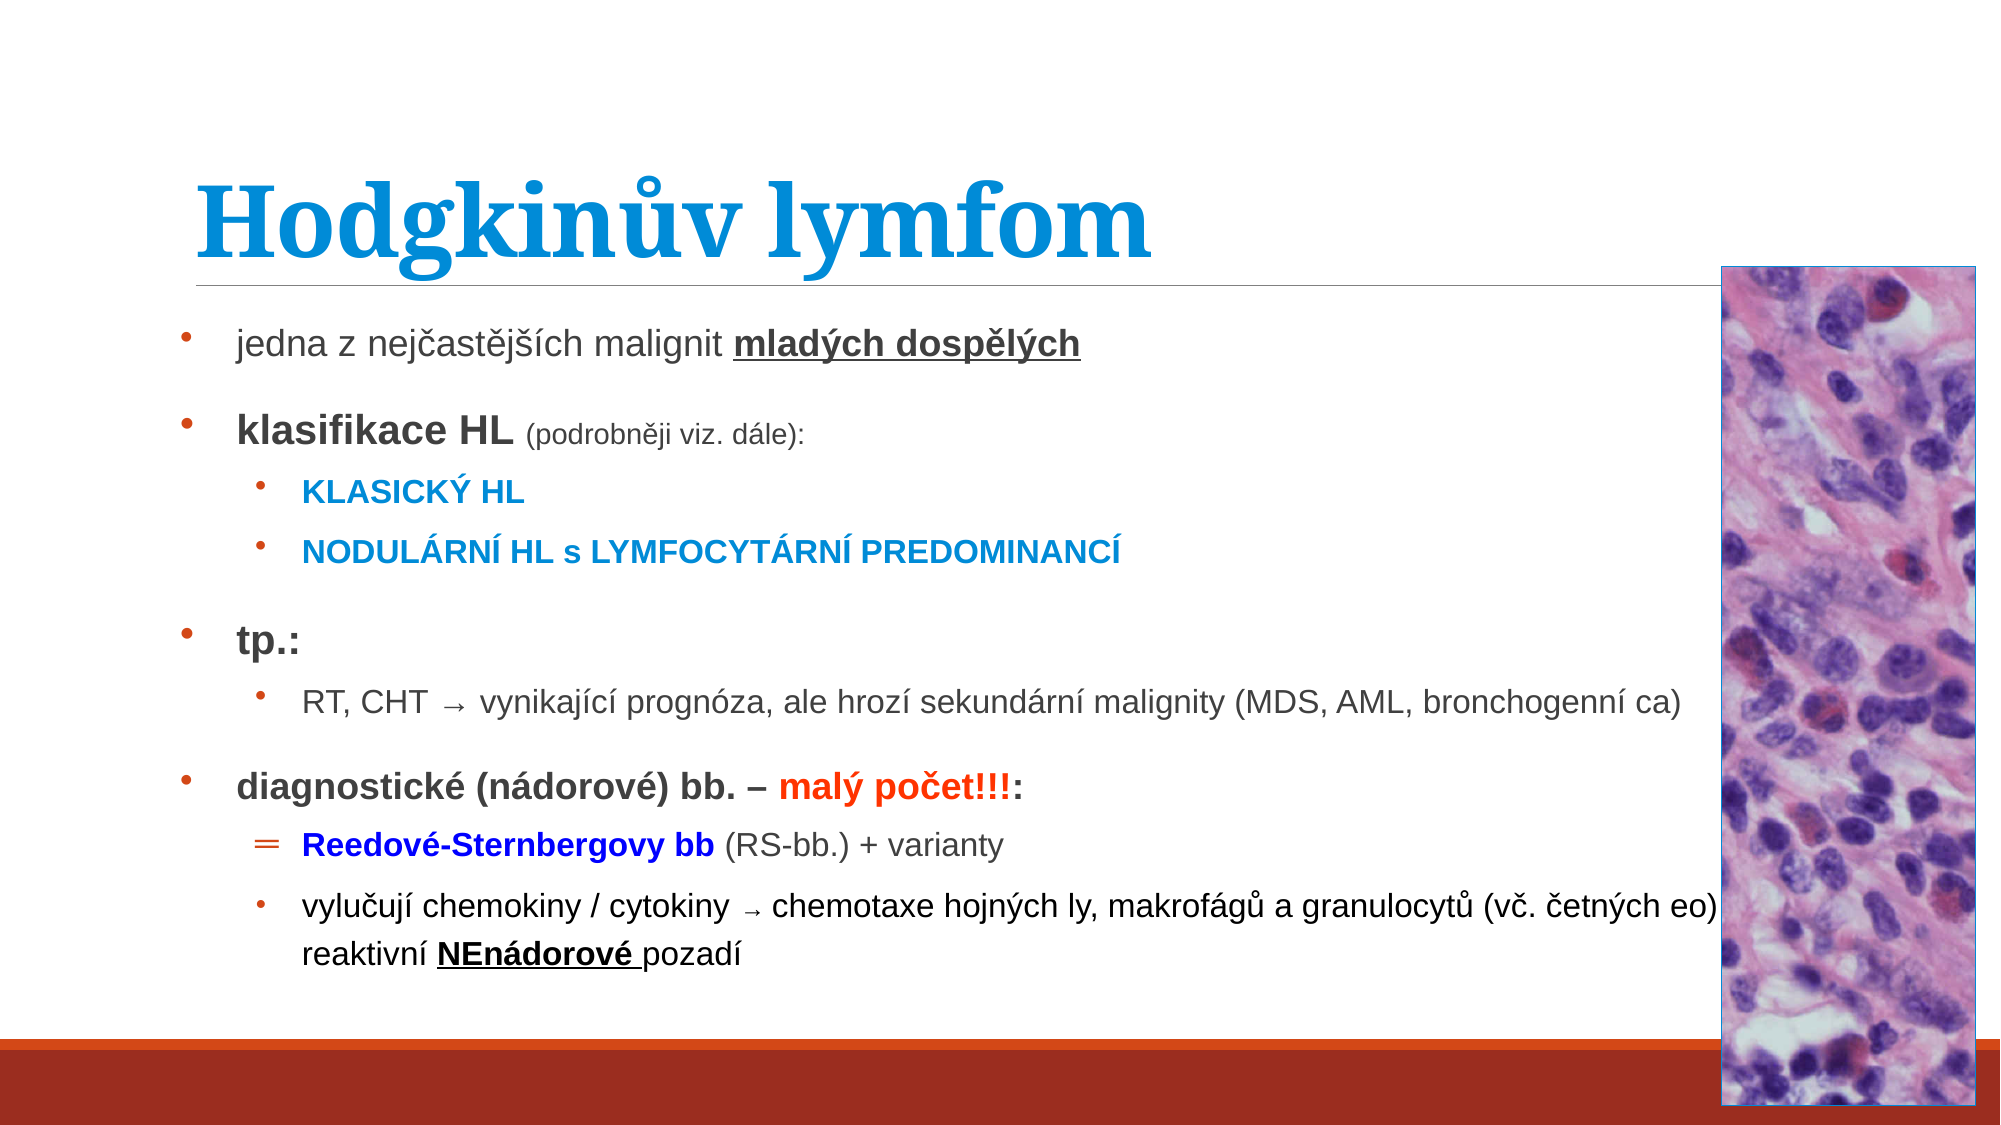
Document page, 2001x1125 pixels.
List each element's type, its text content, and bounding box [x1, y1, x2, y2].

title Hodgkinův lymfom [180, 47, 1830, 285]
list jedna z nejčastějších malignit mladých dospělých klasifikace HL (podrobněji viz. dále): KLASICKÝ HL NODULÁRNÍ HL s LYMFOCYTÁRNÍ PREDOMINANCÍ tp.: RT, CHT → vynikající prognóza, ale hrozí sekundární malignity (MDS, AML, bronchogenní ca) diagnostické (nádorové) bb. – malý počet!!!: Reedové-Sternbergovy bb (RS-bb.) + varianty vylučují chemokiny / cytokiny → chemotaxe hojných ly, makrofágů a granulocytů (vč. četných eo) = reaktivní NEnádorové pozadí [180, 302, 1721, 963]
picture [1428, 267, 2000, 1105]
